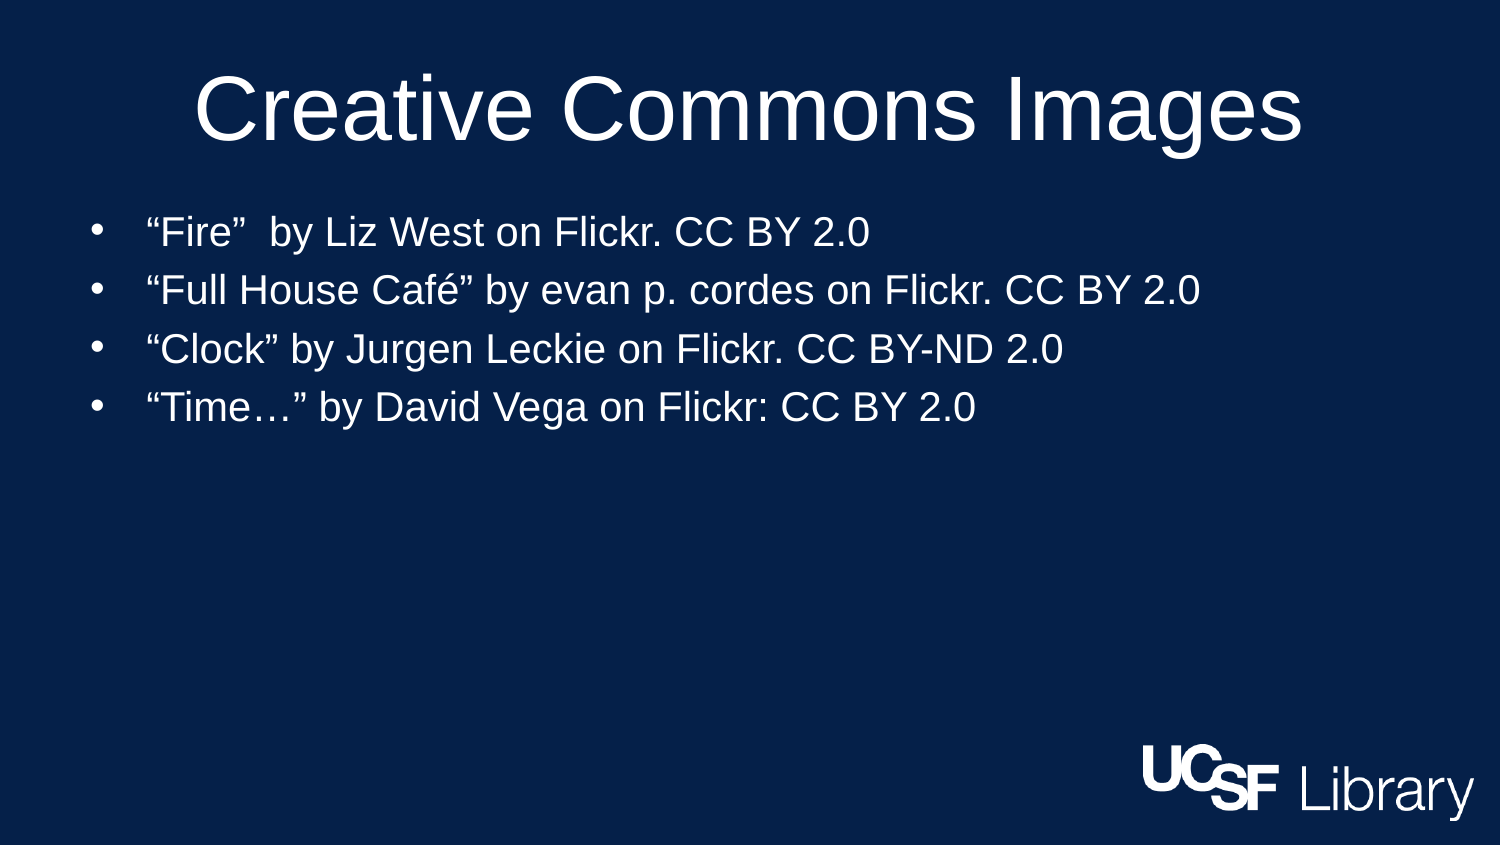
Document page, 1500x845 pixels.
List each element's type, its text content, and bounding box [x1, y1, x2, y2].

title Creative Commons Images [75, 33, 1425, 175]
picture [1143, 744, 1474, 821]
list “Fire” by Liz West on Flickr. CC BY 2.0 “Full House Café” by evan p. cordes on Flickr. CC BY 2.0 “Clock” by Jurgen Leckie on Flickr. CC BY-ND 2.0 “Time…” by David Vega on Flickr: CC BY 2.0 [75, 197, 1425, 755]
